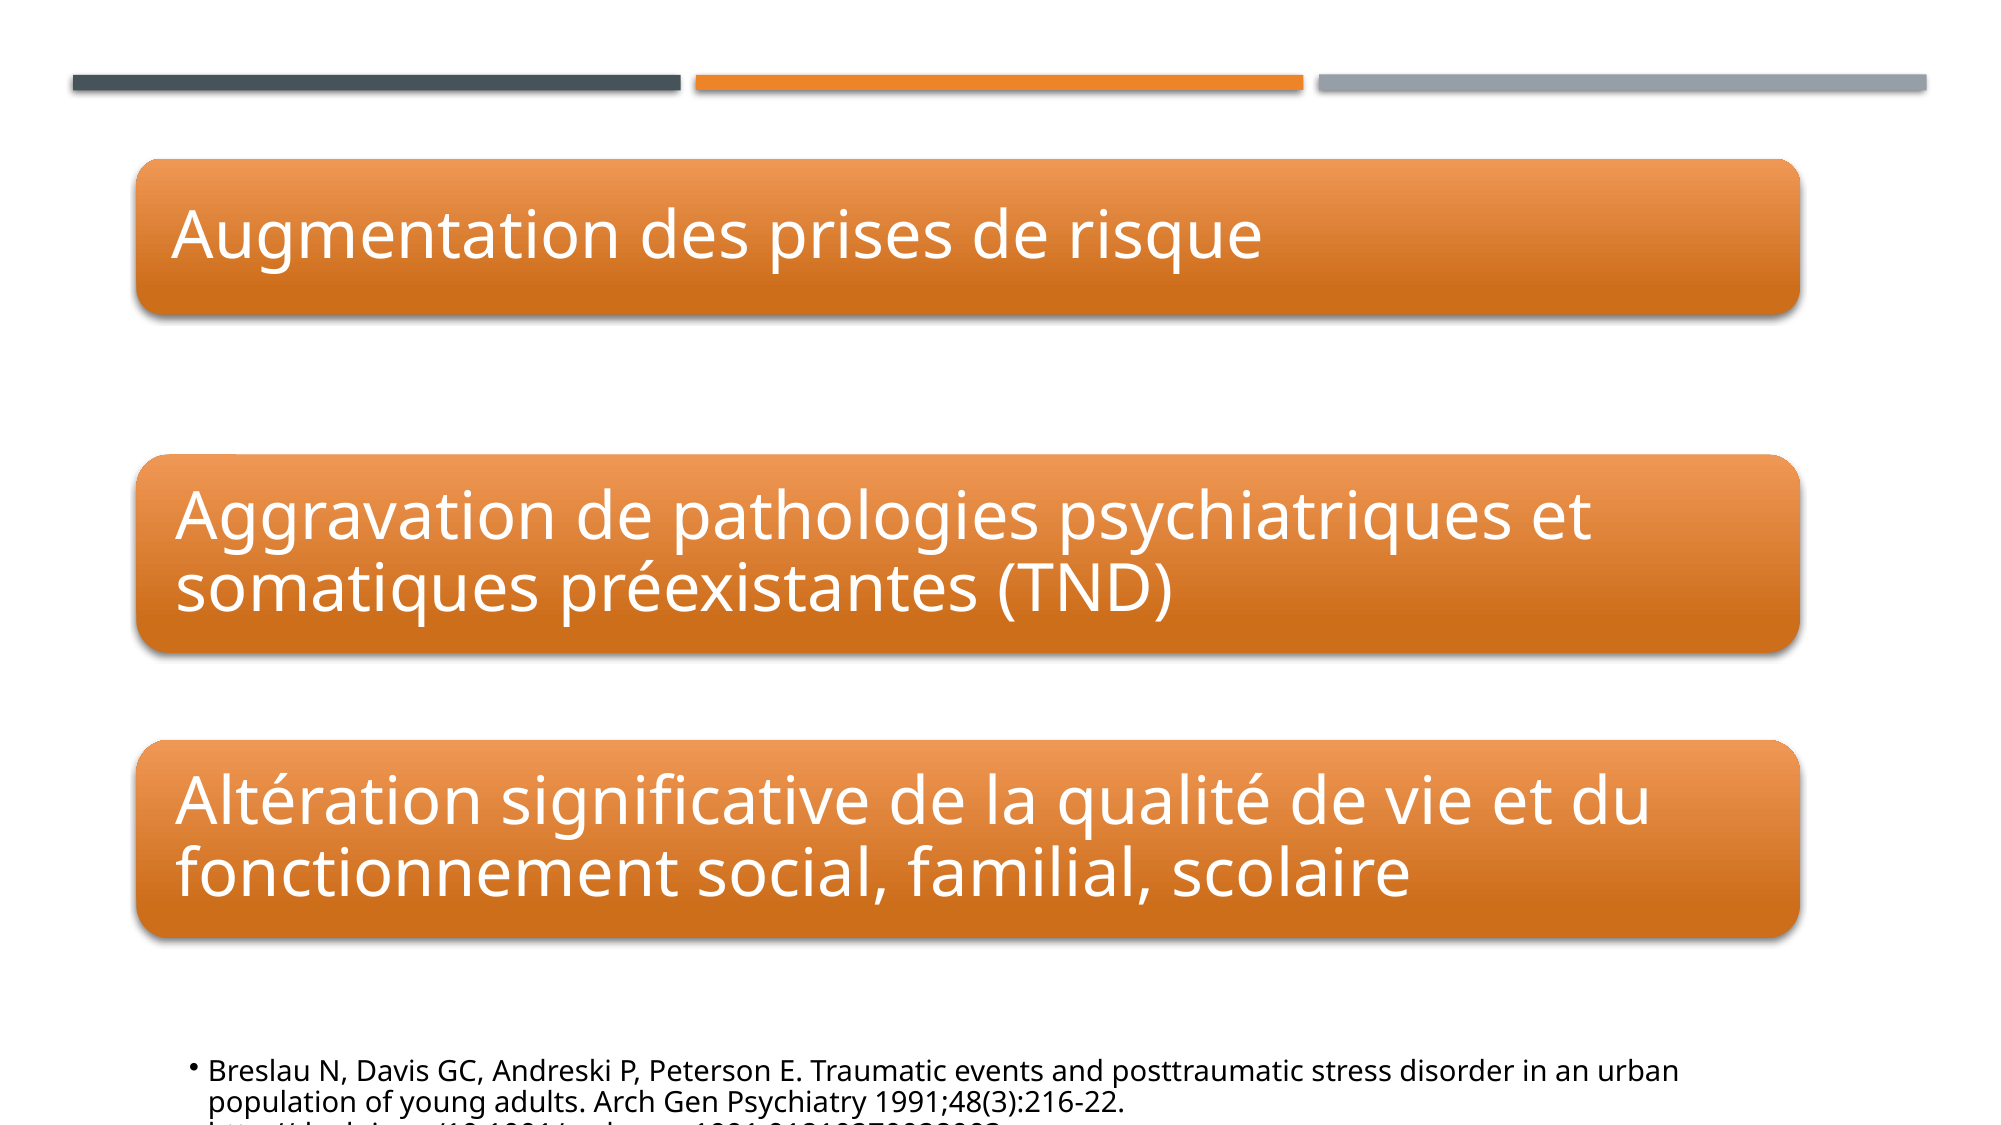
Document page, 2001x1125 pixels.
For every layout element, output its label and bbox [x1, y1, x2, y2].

list [135, 157, 1801, 1125]
text_box [324, 44, 1676, 156]
